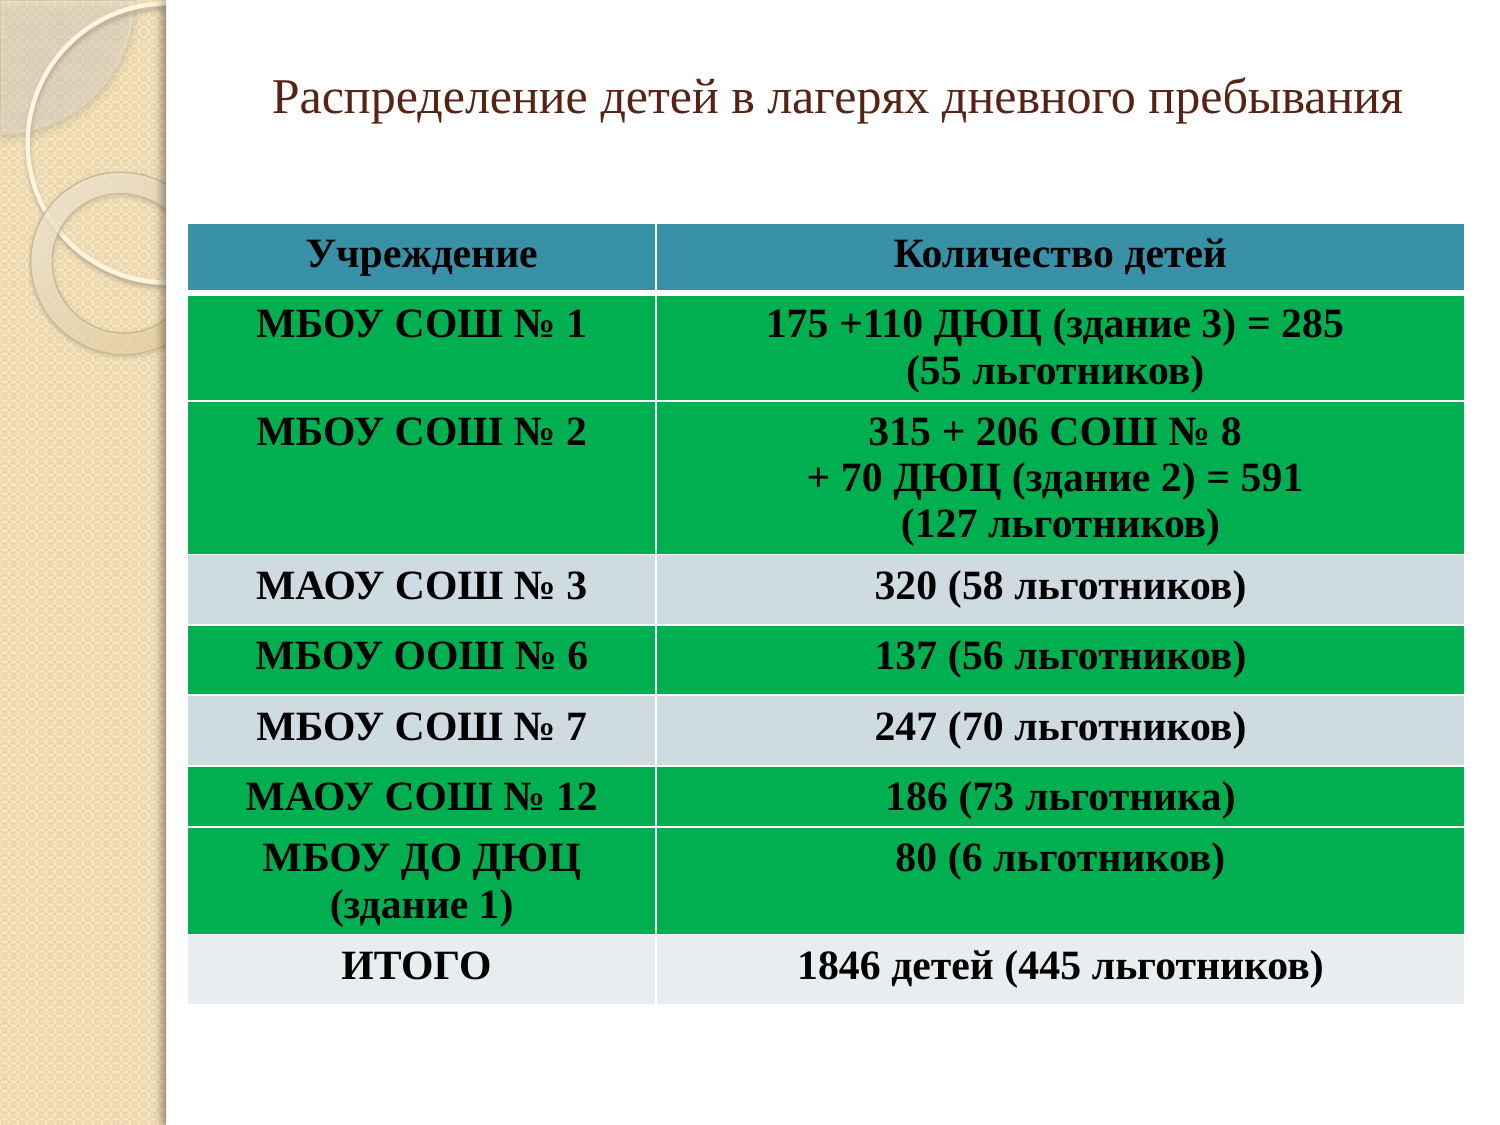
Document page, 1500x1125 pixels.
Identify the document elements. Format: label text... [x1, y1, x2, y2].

table_cell МАОУ СОШ № 12 [188, 767, 655, 826]
table_cell МБОУ ДО ДЮЦ (здание 1) [188, 828, 655, 934]
table_cell 175 +110 ДЮЦ (здание 3) = 285 (55 льготников) [657, 296, 1464, 400]
title Распределение детей в лагерях дневного пребывания [222, 0, 1453, 188]
table_header Учреждение [188, 224, 655, 290]
table_cell МБОУ СОШ № 1 [188, 296, 655, 400]
table_cell МБОУ СОШ № 2 [188, 402, 655, 554]
table_cell 320 (58 льготников) [657, 555, 1464, 624]
table_cell МАОУ СОШ № 3 [188, 555, 655, 624]
table_cell ИТОГО [188, 935, 655, 1004]
table_cell 1846 детей (445 льготников) [657, 935, 1464, 1004]
table_header Количество детей [657, 224, 1464, 290]
table_cell 186 (73 льготника) [657, 767, 1464, 826]
table_cell МБОУ ООШ № 6 [188, 626, 655, 694]
table_cell 80 (6 льготников) [657, 828, 1464, 934]
table_cell 137 (56 льготников) [657, 626, 1464, 694]
table_cell МБОУ СОШ № 7 [188, 696, 655, 765]
table_cell 315 + 206 СОШ № 8 + 70 ДЮЦ (здание 2) = 591 (127 льготников) [657, 402, 1464, 554]
table_cell 247 (70 льготников) [657, 696, 1464, 765]
